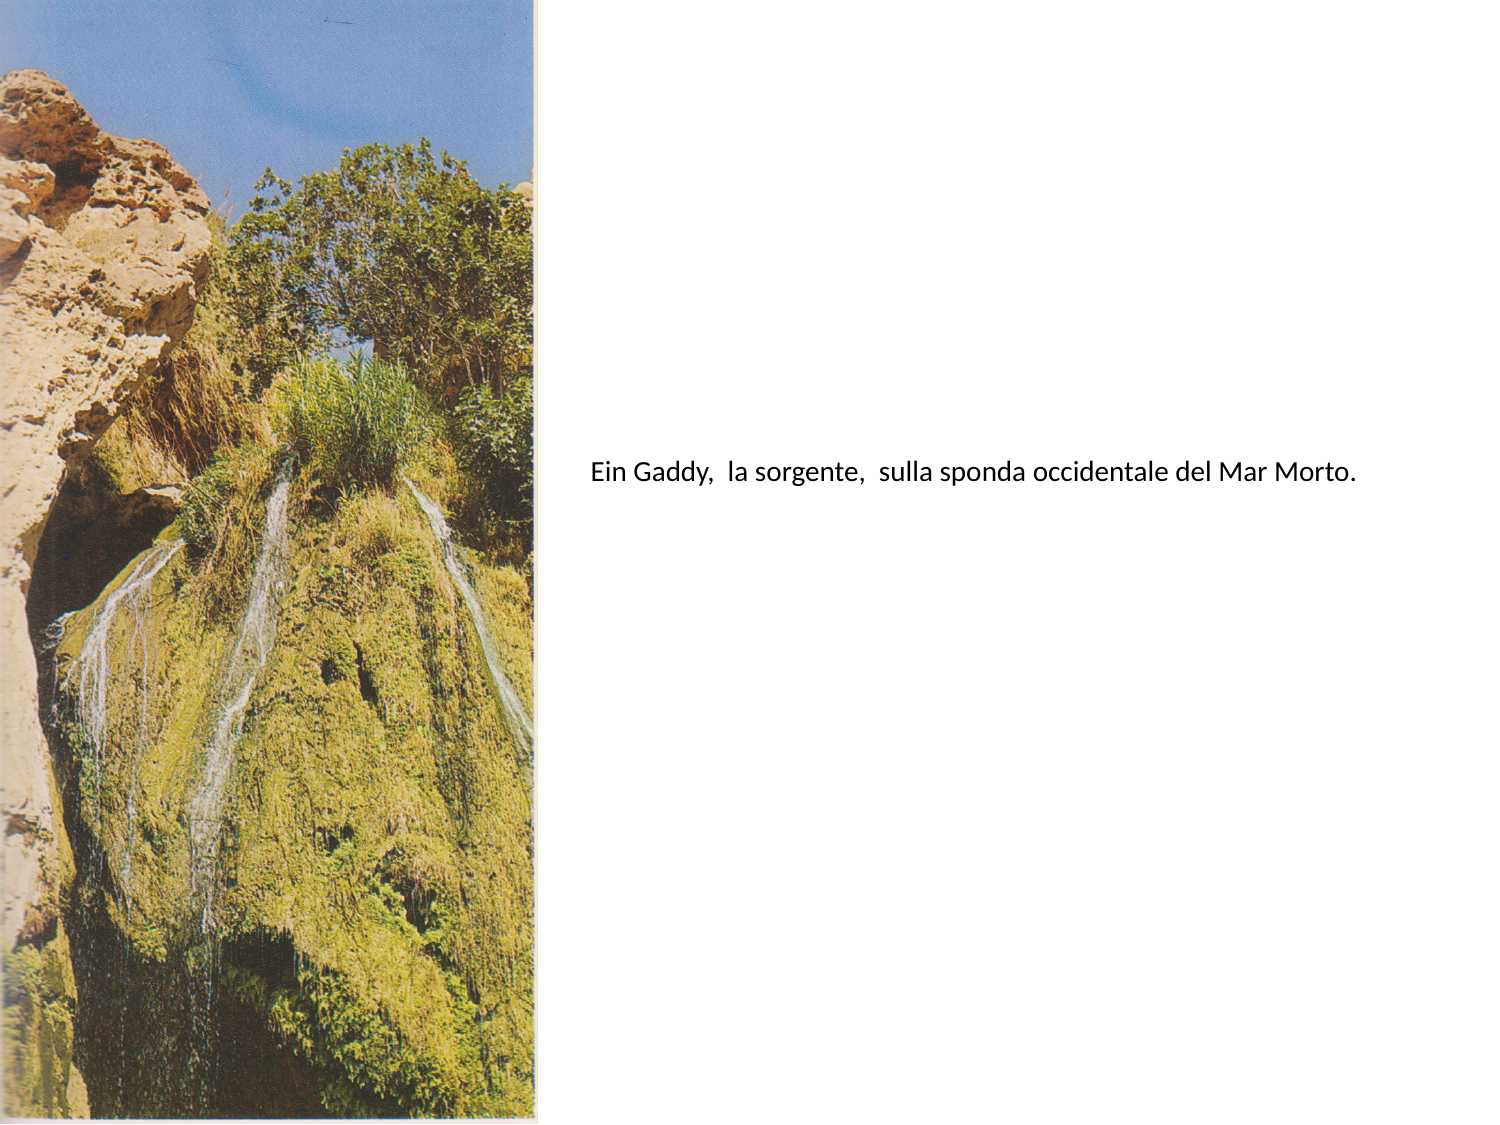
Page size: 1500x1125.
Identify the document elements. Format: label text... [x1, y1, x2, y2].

picture [0, 0, 538, 1124]
title Ein Gaddy, la sorgente, sulla sponda occidentale del Mar Morto. [561, 349, 1388, 591]
